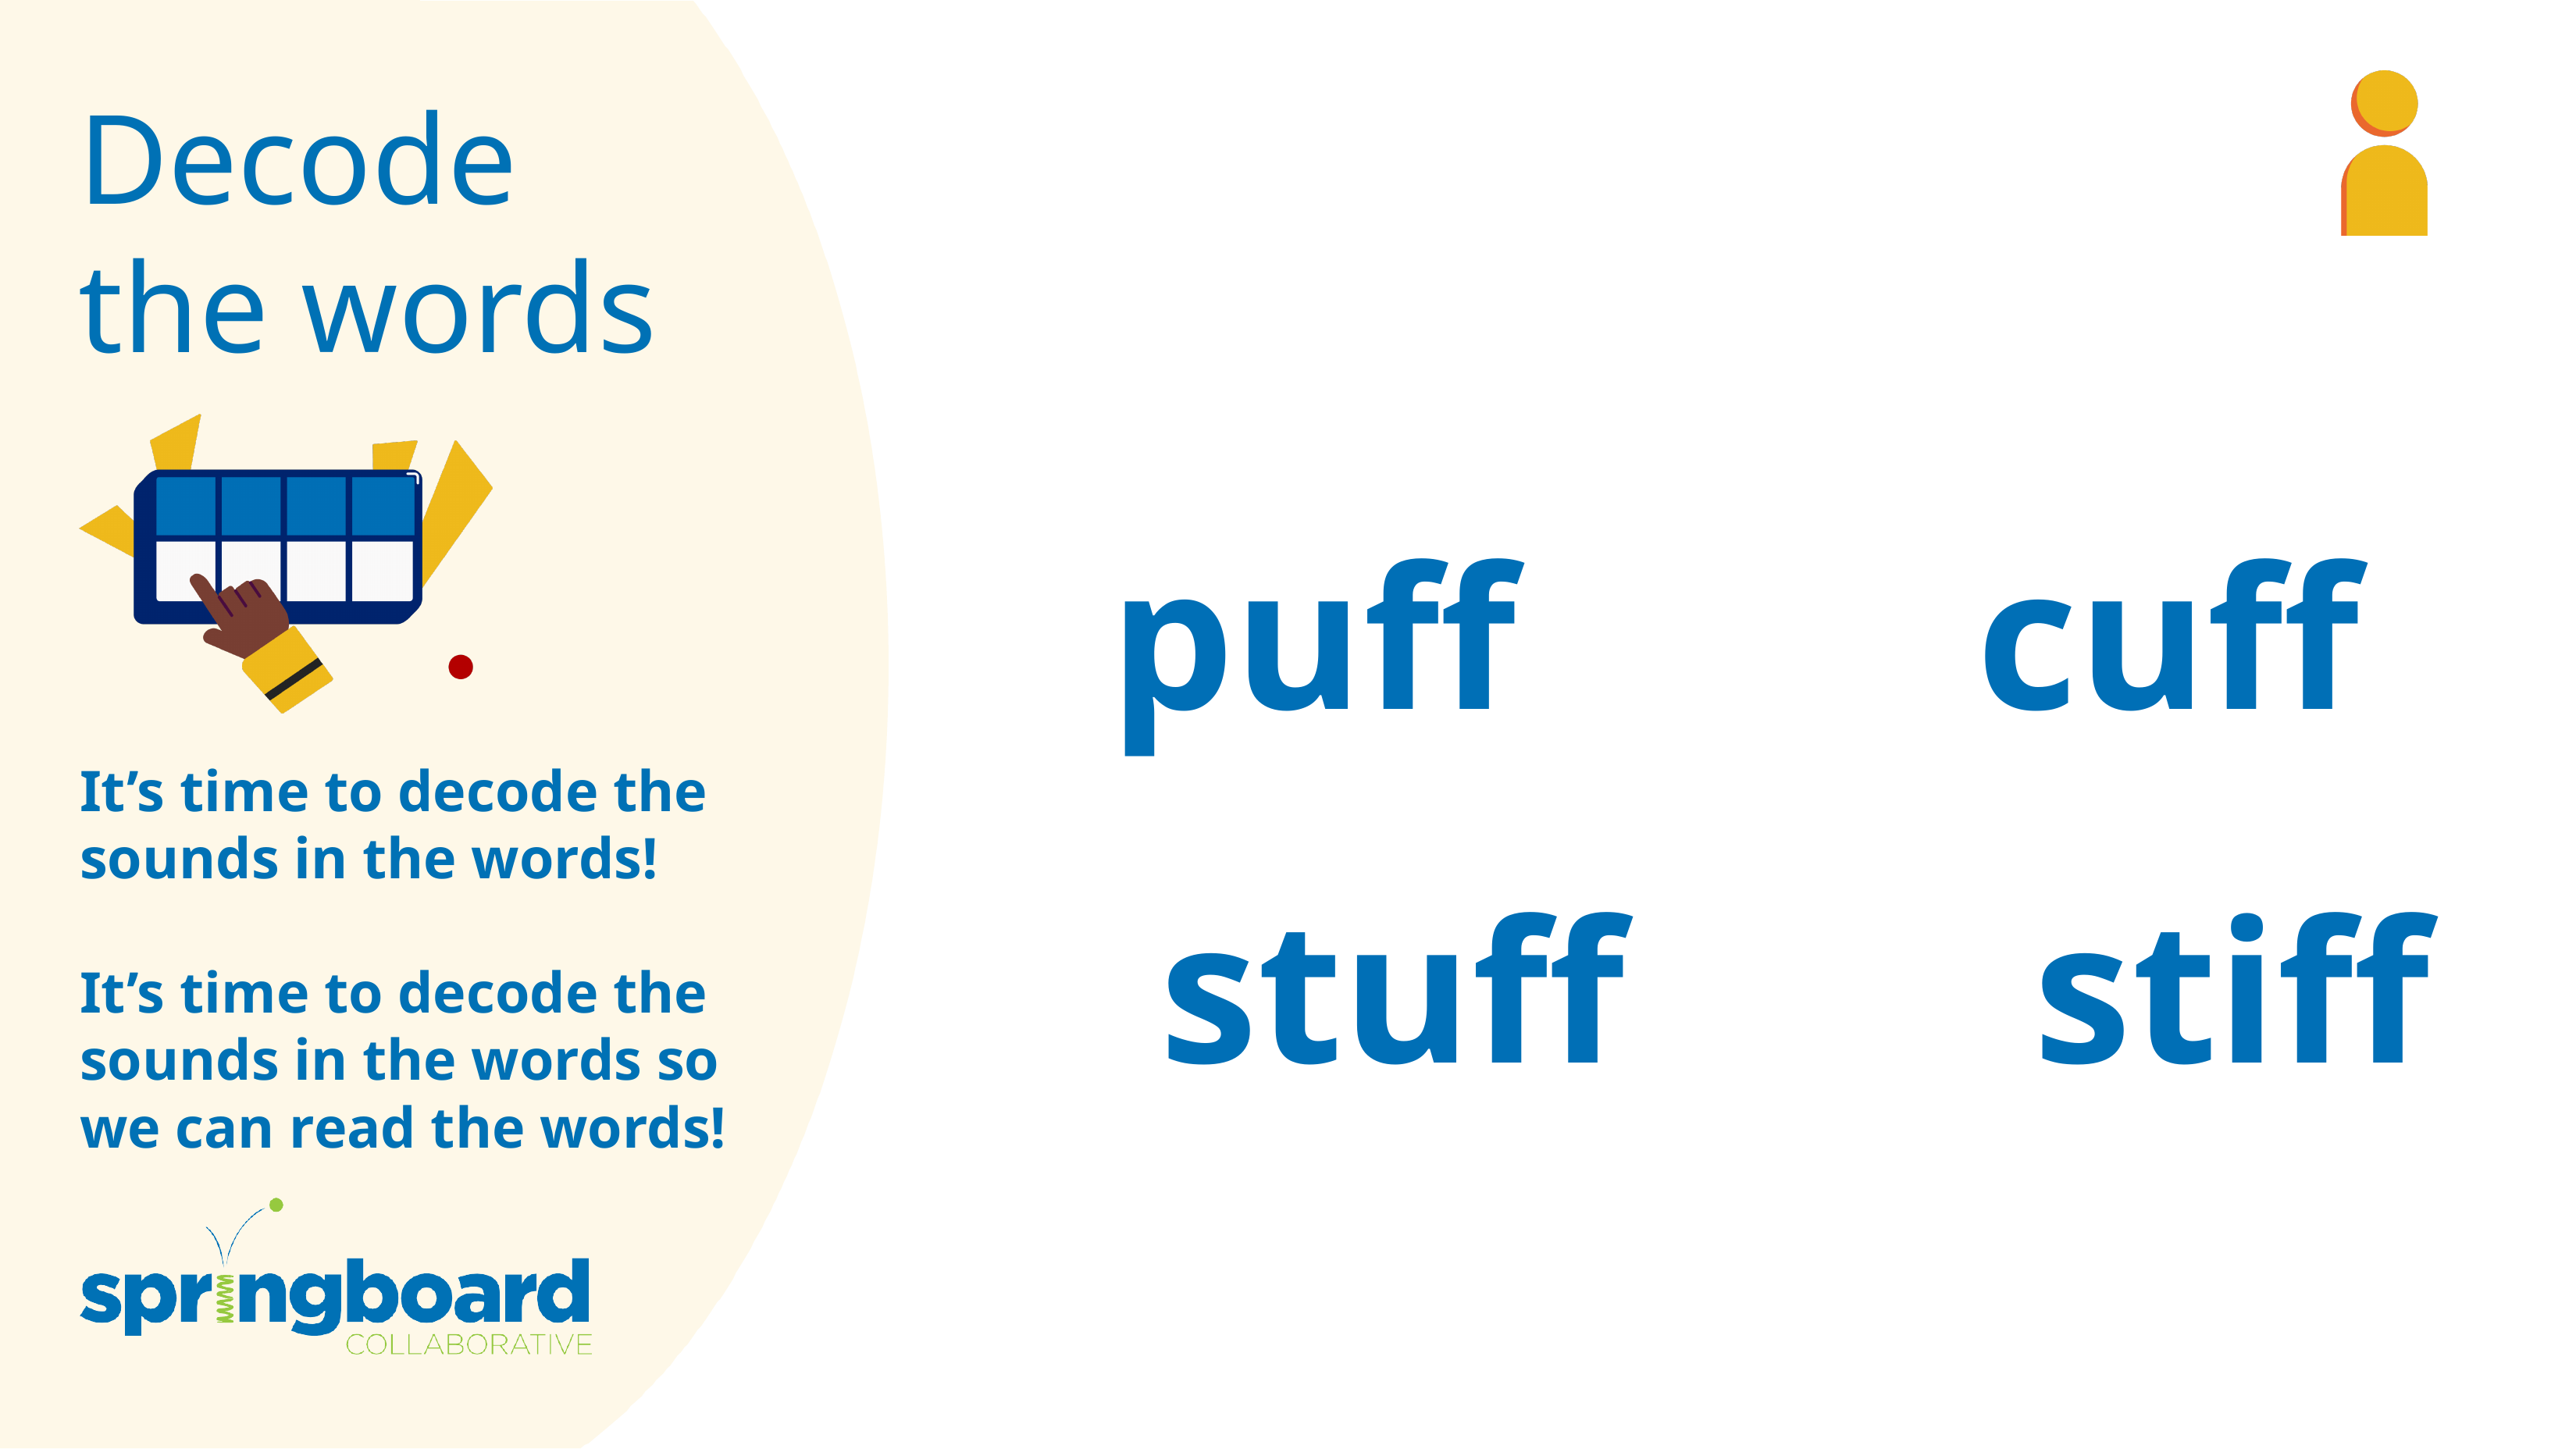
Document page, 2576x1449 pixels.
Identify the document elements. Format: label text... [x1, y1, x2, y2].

picture [79, 414, 493, 714]
text_box It’s time to decode the sounds in the words! It’s time to decode the sounds in the words so we can read the words! [78, 753, 832, 1159]
picture [2341, 69, 2428, 236]
picture [80, 1198, 592, 1355]
text_box Decode the words [78, 80, 814, 467]
text_box puff cuff stuff stiff [827, 368, 2556, 1383]
